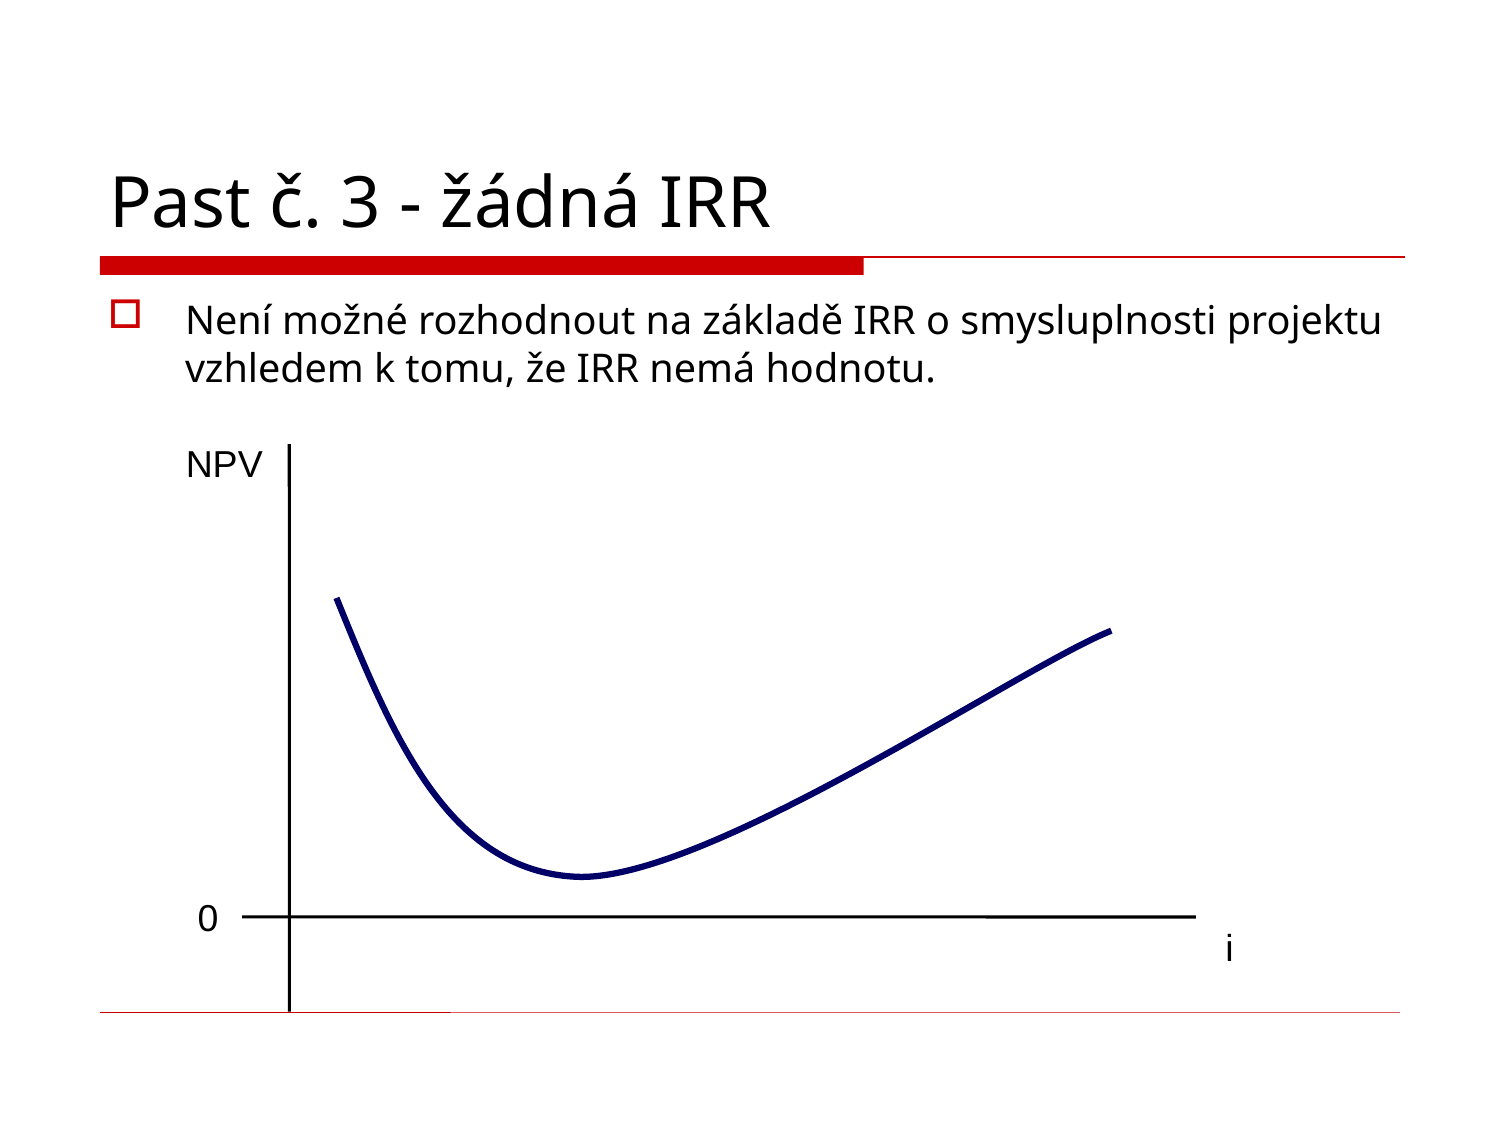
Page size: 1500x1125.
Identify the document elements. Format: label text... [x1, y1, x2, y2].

text_box [336, 597, 1112, 877]
text_box i [1210, 916, 1261, 977]
title Past č. 3 - žádná IRR [94, 50, 1407, 250]
text_box 0 [183, 886, 231, 947]
text_box NPV [171, 432, 279, 493]
list Není možné rozhodnout na základě IRR o smysluplnosti projektu vzhledem k tomu, že IRR nemá hodnotu. [92, 287, 1459, 988]
